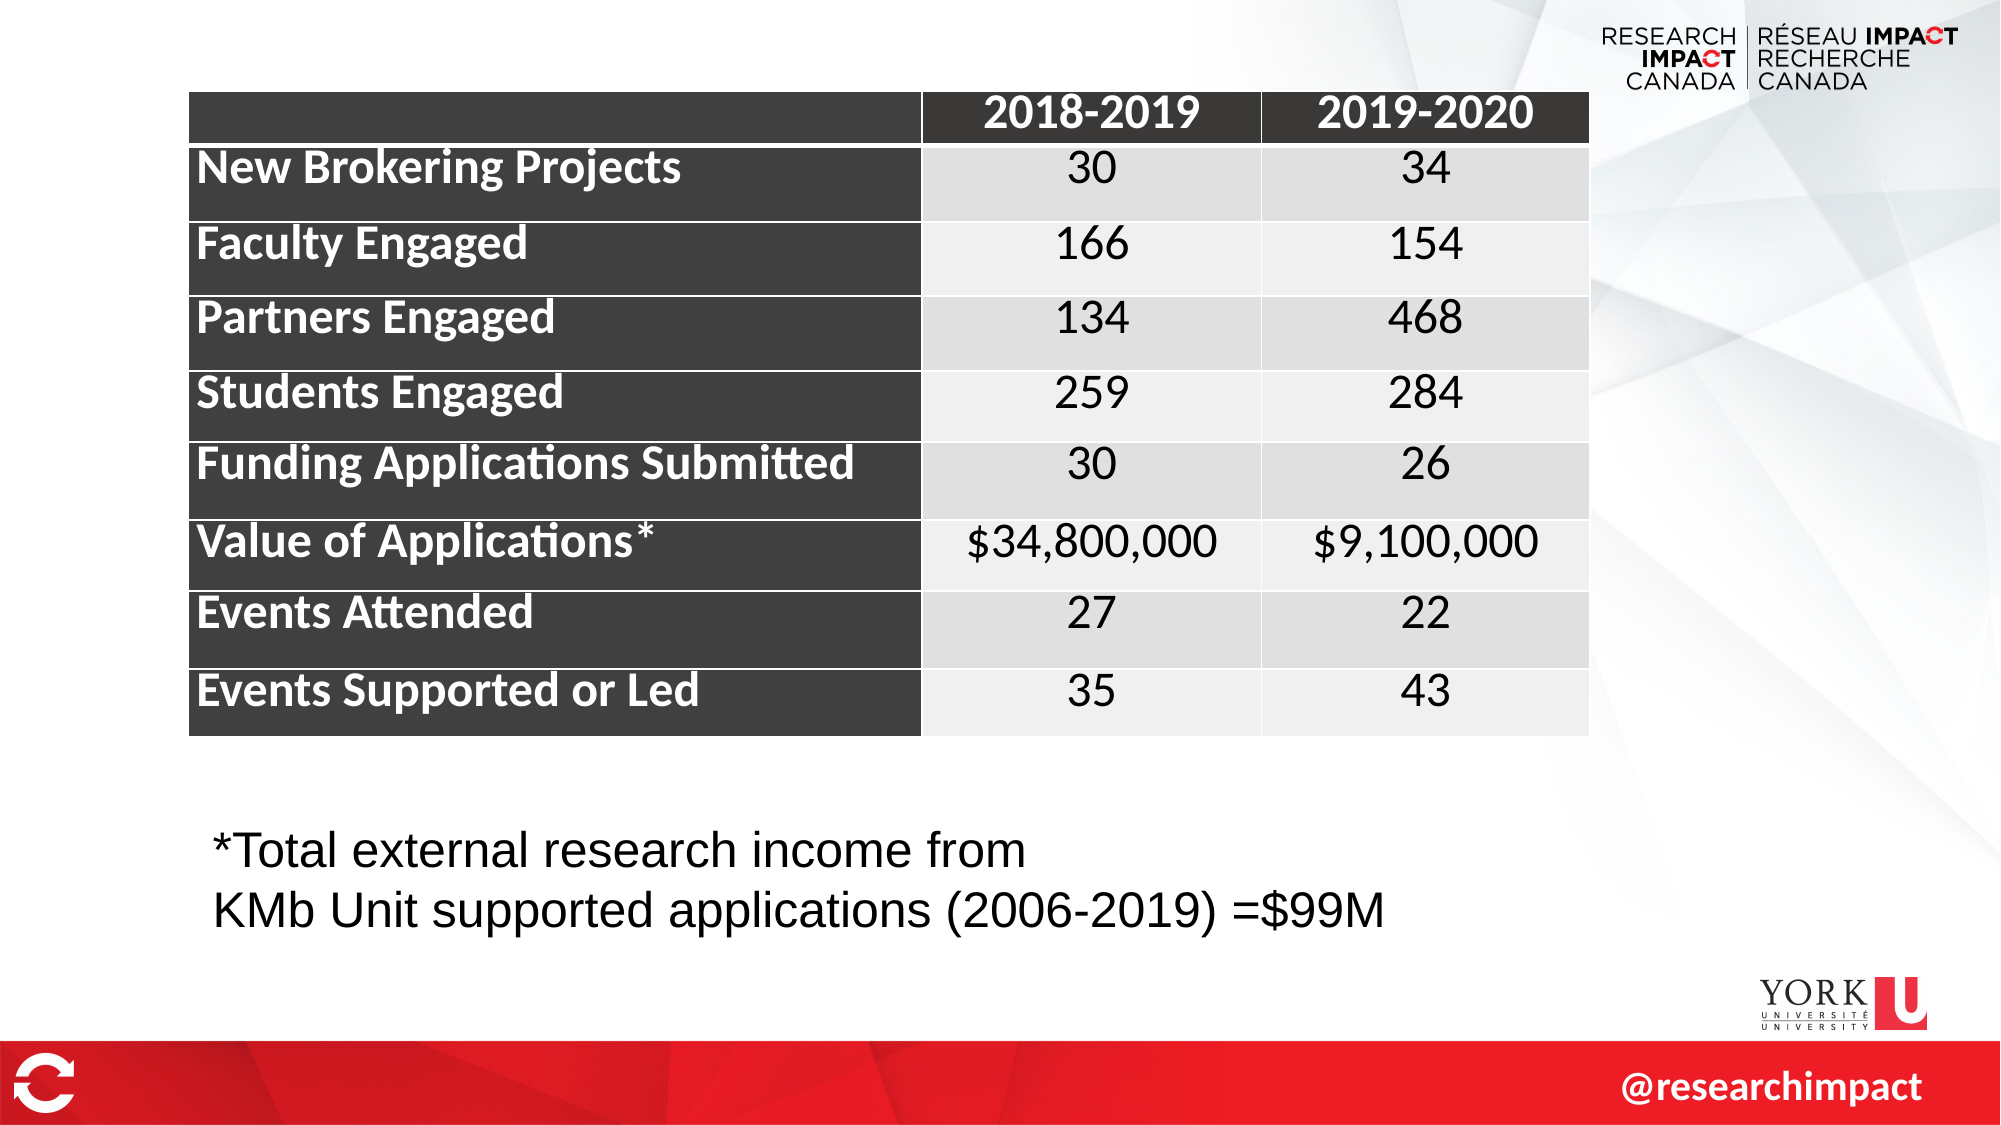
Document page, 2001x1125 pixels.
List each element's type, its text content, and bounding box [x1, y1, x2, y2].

table_cell 468 [1262, 297, 1589, 370]
table_cell Events Attended [189, 592, 921, 668]
table_header 2019-2020 [1262, 92, 1589, 143]
table_cell 30 [923, 148, 1261, 221]
table_cell Value of Applications* [189, 521, 921, 590]
table_cell $34,800,000 [923, 521, 1261, 590]
table_header 2018-2019 [923, 92, 1261, 143]
text_box @researchimpact [1438, 1051, 1938, 1117]
table_header [189, 92, 921, 143]
table_cell 134 [923, 297, 1261, 370]
table_cell 35 [923, 670, 1261, 736]
picture [0, 0, 2000, 1125]
table_cell 34 [1262, 148, 1589, 221]
table_cell Students Engaged [189, 372, 921, 441]
table_cell 154 [1262, 223, 1589, 295]
table_cell 43 [1262, 670, 1589, 736]
table_cell New Brokering Projects [189, 148, 921, 221]
table_cell $9,100,000 [1262, 521, 1589, 590]
table_cell 27 [923, 592, 1261, 668]
table_cell 259 [923, 372, 1261, 441]
table_cell 26 [1262, 443, 1589, 519]
text_box *Total external research income from KMb Unit supported applications (2006-2019) =$99M [197, 810, 1575, 945]
table_cell Funding Applications Submitted [189, 443, 921, 519]
table_cell 22 [1262, 592, 1589, 668]
table_cell Events Supported or Led [189, 670, 921, 736]
table_cell Faculty Engaged [189, 223, 921, 295]
table_cell Partners Engaged [189, 297, 921, 370]
table_cell 30 [923, 443, 1261, 519]
table_cell 284 [1262, 372, 1589, 441]
table_cell 166 [923, 223, 1261, 295]
